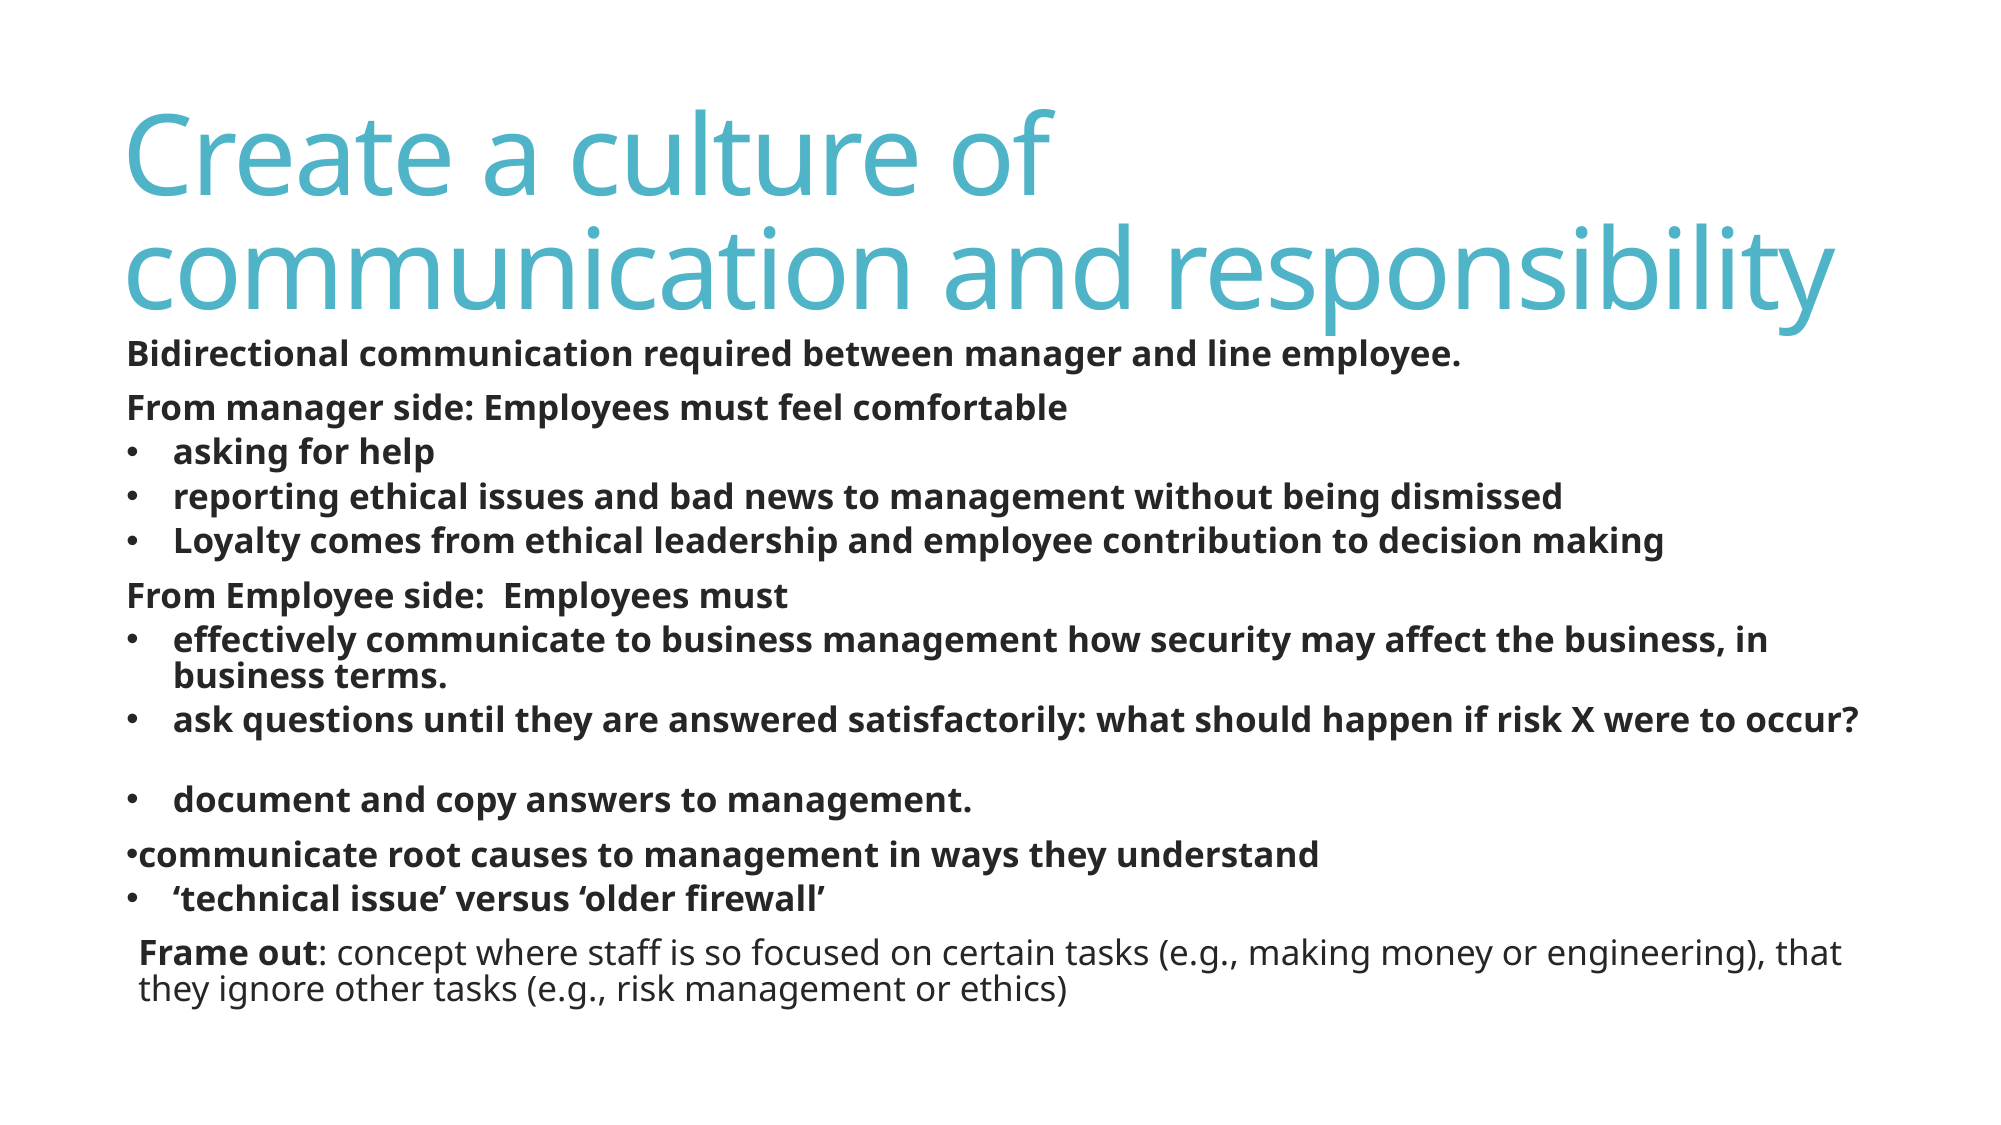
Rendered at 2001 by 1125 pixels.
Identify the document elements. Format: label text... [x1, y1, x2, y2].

title Create a culture of communication and responsibility [107, 81, 1875, 354]
list Bidirectional communication required between manager and line employee. From manager side: Employees must feel comfortable asking for help reporting ethical issues and bad news to management without being dismissed Loyalty comes from ethical leadership and employee contribution to decision making From Employee side: Employees must effectively communicate to business management how security may affect the business, in business terms. ask questions until they are answered satisfactorily: what should happen if risk X were to occur? document and copy answers to management. communicate root causes to management in ways they understand ‘technical issue’ versus ‘older firewall’ Frame out: concept where staff is so focused on certain tasks (e.g., making money or engineering), that they ignore other tasks (e.g., risk management or ethics) [111, 329, 1876, 1025]
